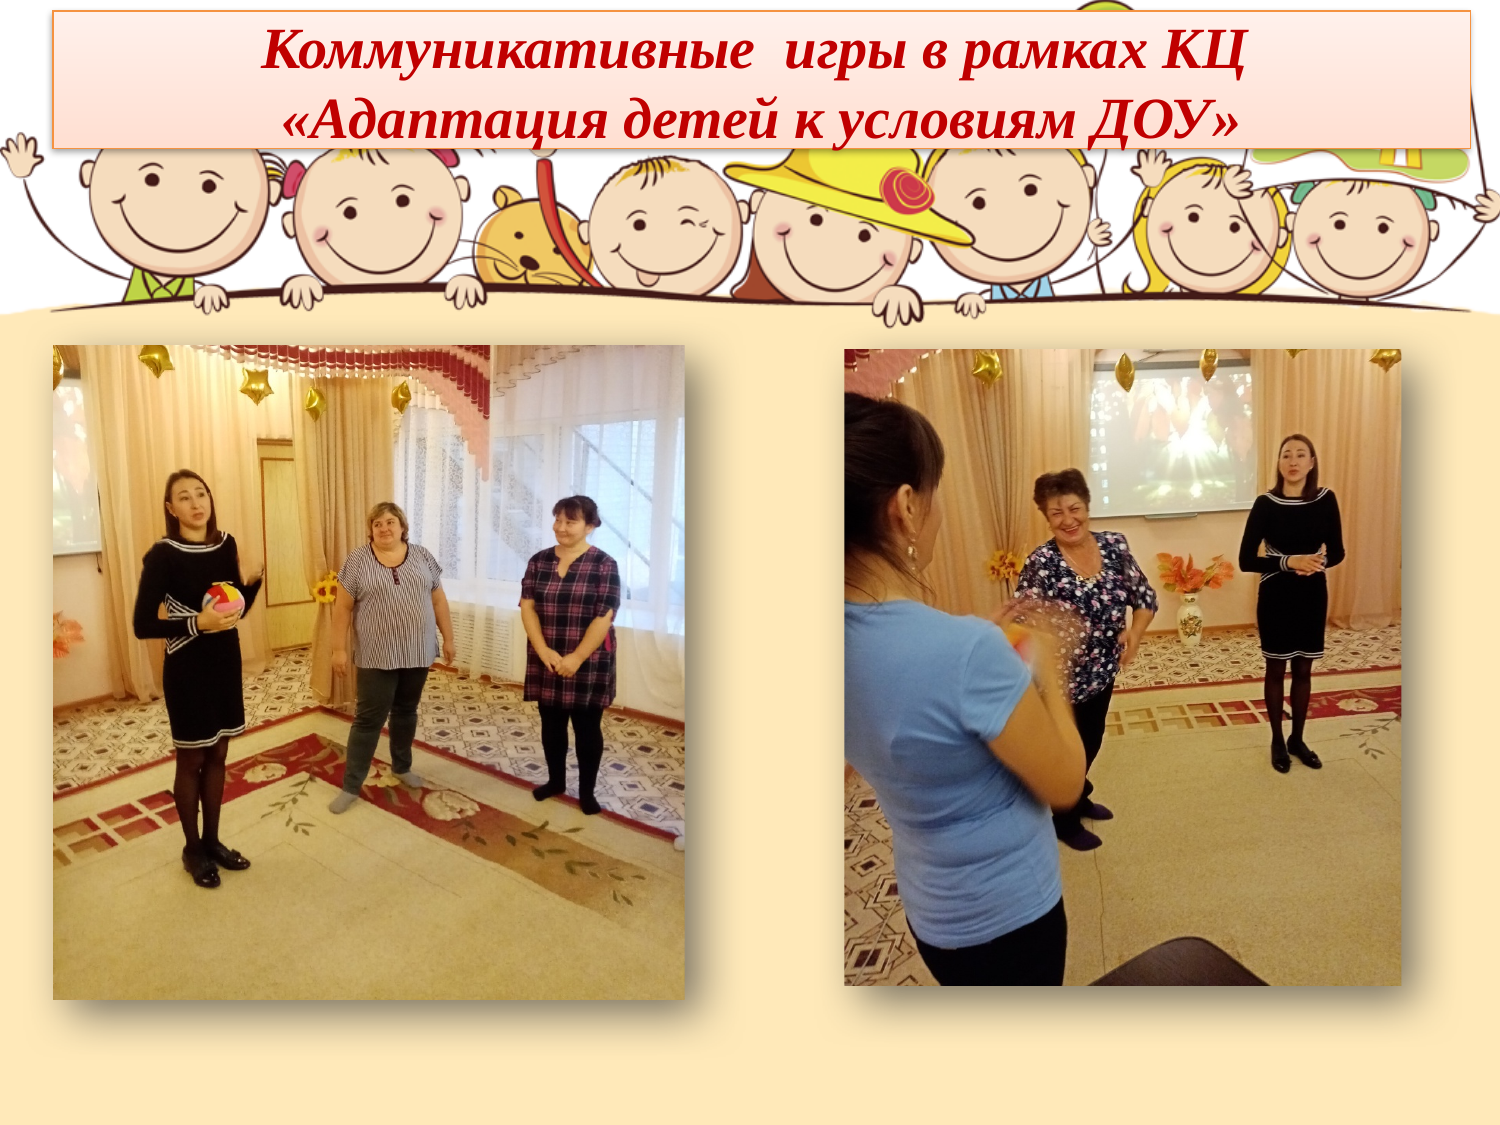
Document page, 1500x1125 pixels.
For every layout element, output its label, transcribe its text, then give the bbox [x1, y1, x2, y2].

picture [0, 0, 1500, 1125]
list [52, 344, 685, 1000]
title Коммуникативные игры в рамках КЦ «Адаптация детей к условиям ДОУ» [52, 10, 1471, 149]
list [844, 349, 1402, 987]
